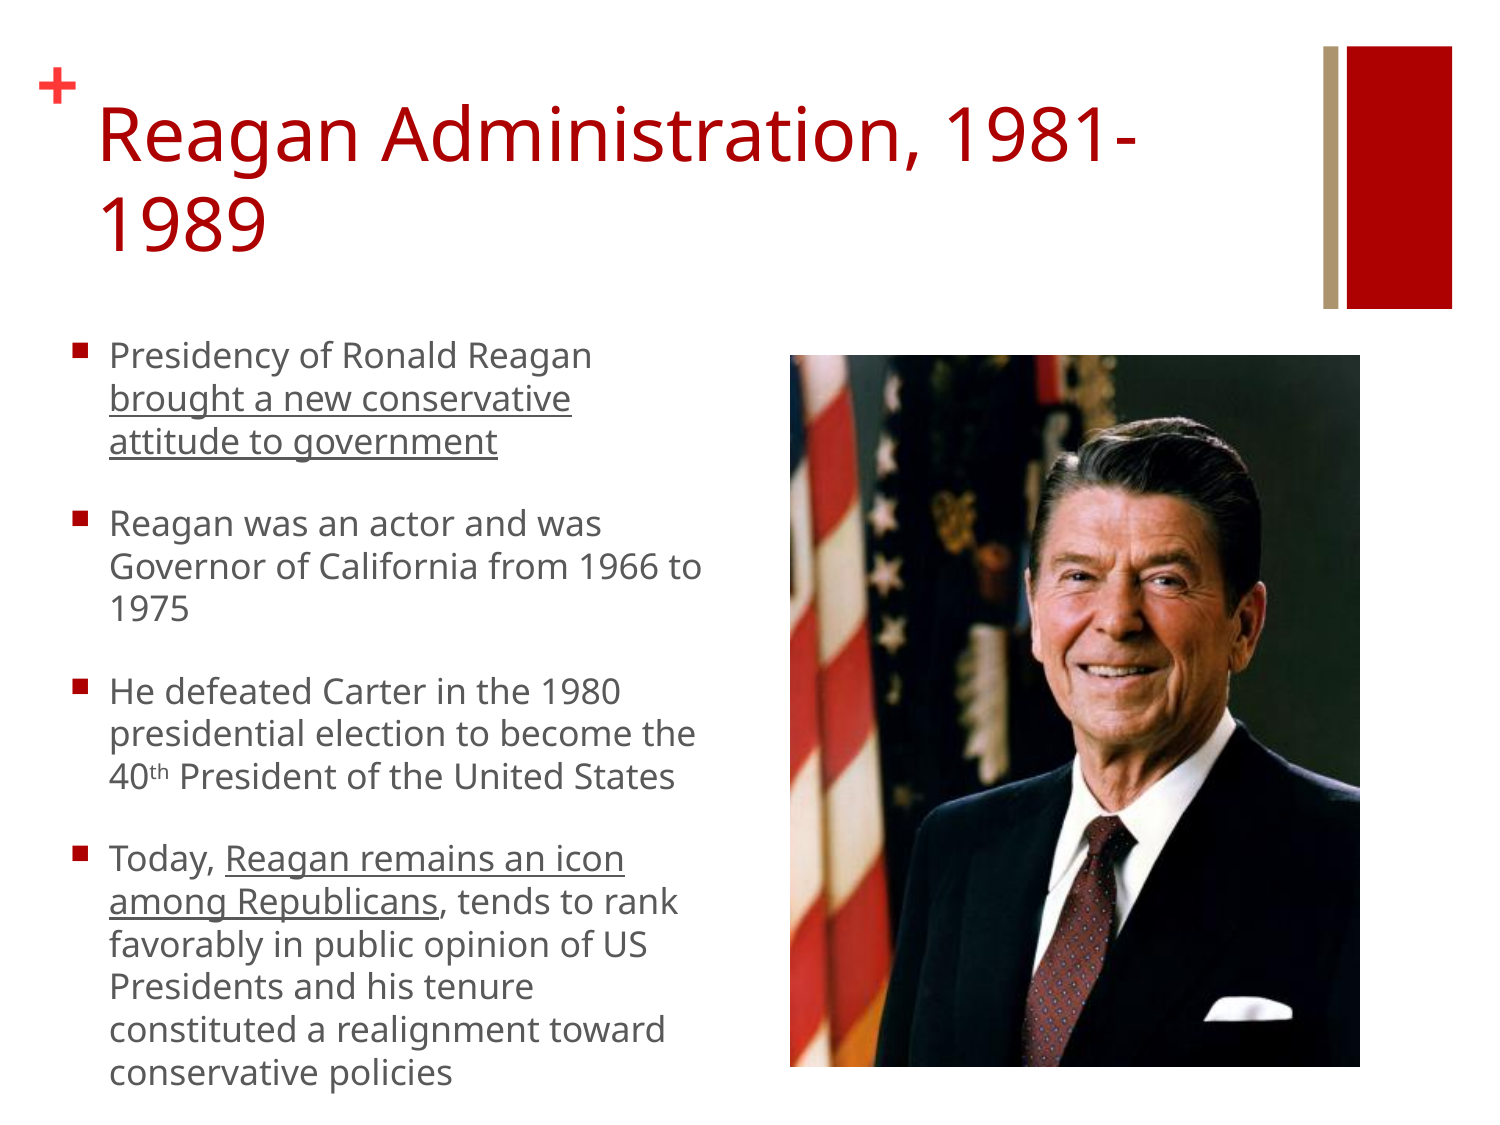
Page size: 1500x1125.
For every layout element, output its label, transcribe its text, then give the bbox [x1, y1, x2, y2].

list Presidency of Ronald Reagan brought a new conservative attitude to government Reagan was an actor and was Governor of California from 1966 to 1975 He defeated Carter in the 1980 presidential election to become the 40th President of the United States Today, Reagan remains an icon among Republicans, tends to rank favorably in public opinion of US Presidents and his tenure constituted a realignment toward conservative policies [55, 325, 722, 1107]
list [760, 354, 1390, 1067]
title Reagan Administration, 1981-1989 [81, 79, 1322, 263]
